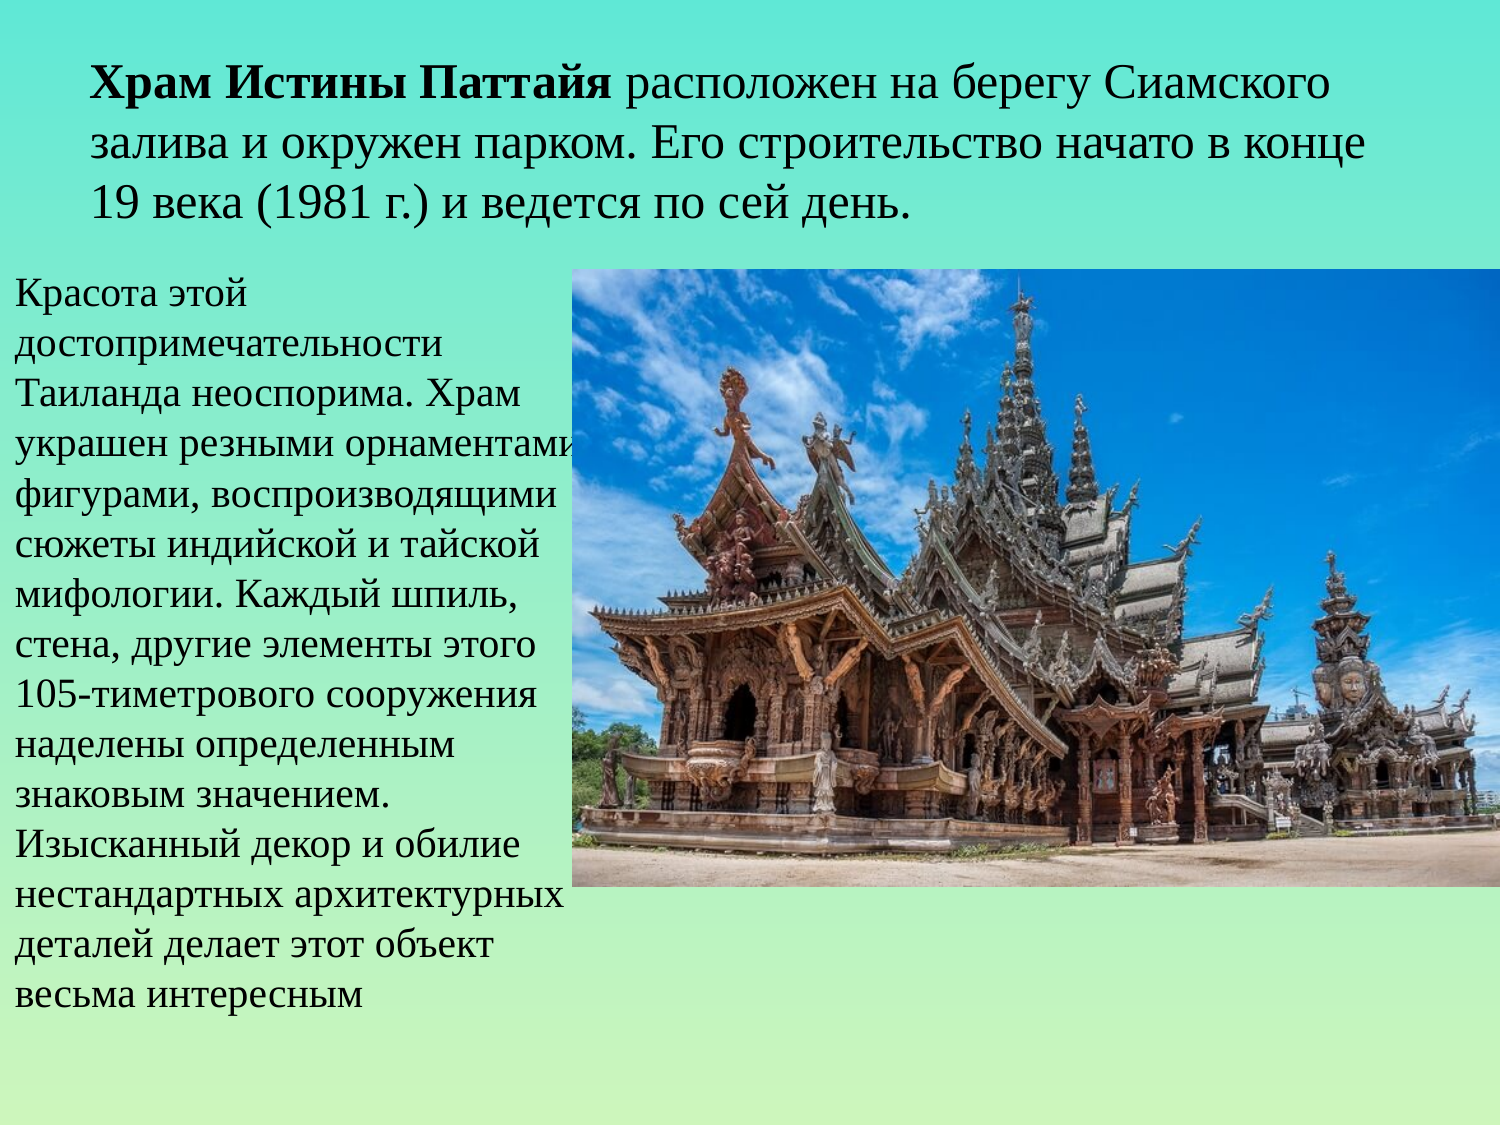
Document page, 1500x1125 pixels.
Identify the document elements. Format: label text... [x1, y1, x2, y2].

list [572, 269, 1500, 887]
text_box Красота этой достопримечательности Таиланда неоспорима. Храм украшен резными орнаментами и фигурами, воспроизводящими сюжеты индийской и тайской мифологии. Каждый шпиль, стена, другие элементы этого 105-тиметрового сооружения наделены определенным знаковым значением. Изысканный декор и обилие нестандартных архитектурных деталей делает этот объект весьма интересным [0, 257, 633, 1023]
title Храм Истины Паттайя расположен на берегу Сиамского залива и окружен парком. Его строительство начато в конце 19 века (1981 г.) и ведется по сей день. [75, 45, 1425, 233]
